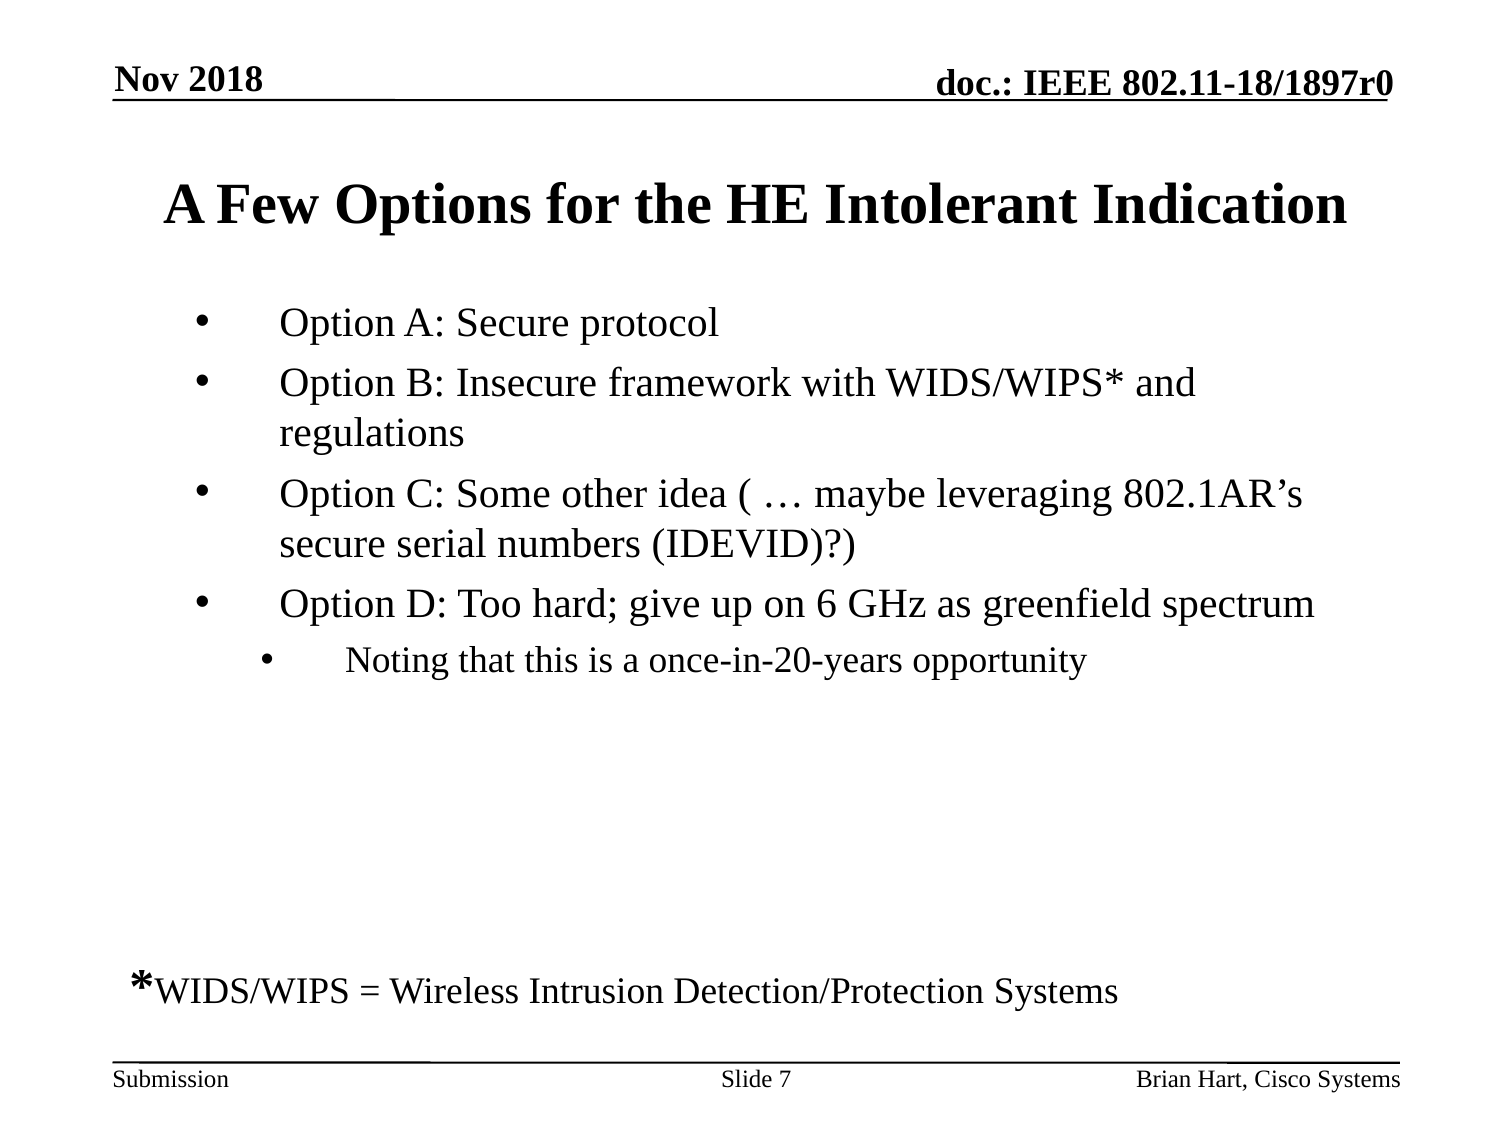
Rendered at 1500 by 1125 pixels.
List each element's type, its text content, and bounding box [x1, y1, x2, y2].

title A Few Options for the HE Intolerant Indication [37, 112, 1476, 288]
slide_number Slide 7 [712, 1061, 800, 1123]
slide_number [114, 54, 423, 100]
footer Brian Hart, Cisco Systems [878, 1061, 1402, 1093]
list Option A: Secure protocol Option B: Insecure framework with WIDS/WIPS* and regulations Option C: Some other idea ( … maybe leveraging 802.1AR’s secure serial numbers (IDEVID)?) Option D: Too hard; give up on 6 GHz as greenfield spectrum Noting that this is a once-in-20-years opportunity *WIDS/WIPS = Wireless Intrusion Detection/Protection Systems [114, 286, 1388, 1038]
